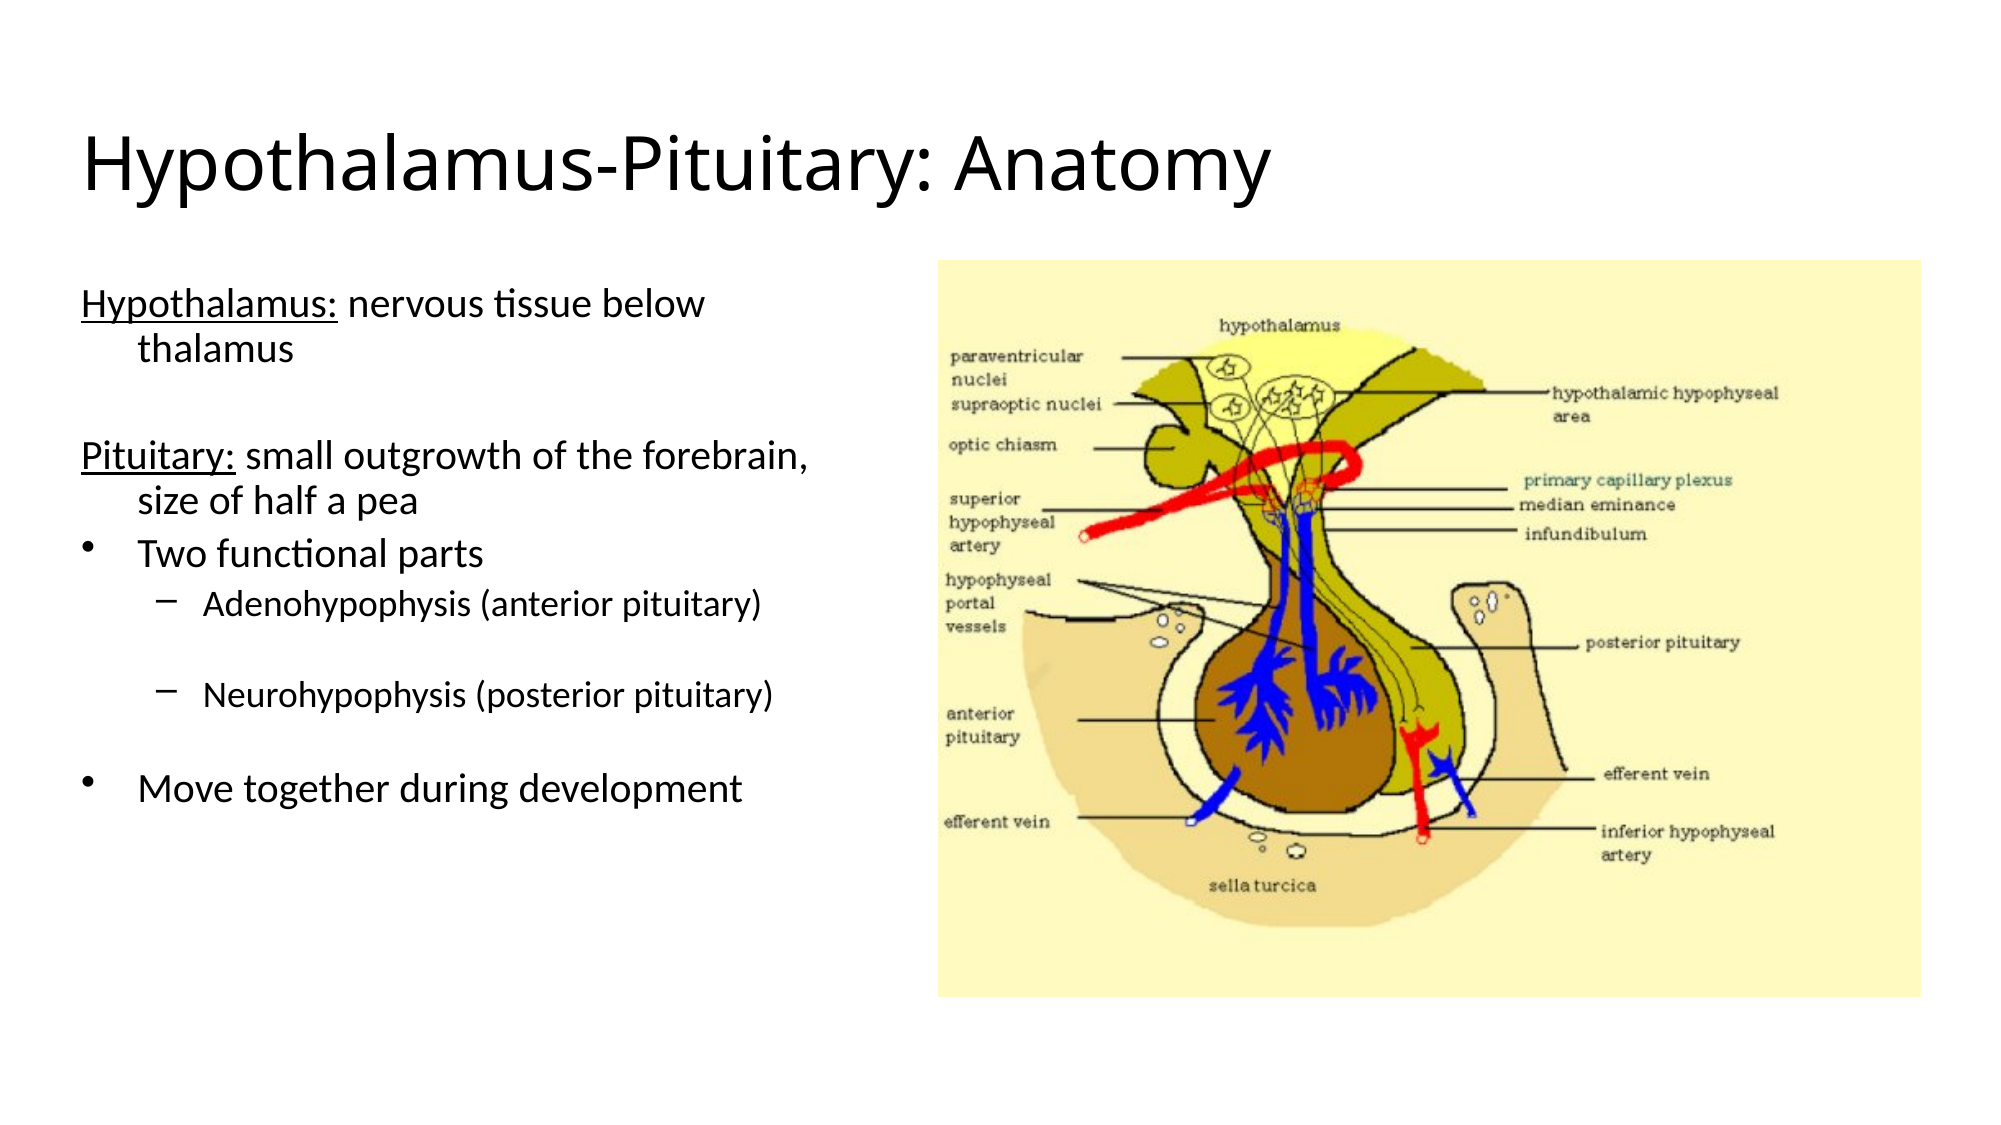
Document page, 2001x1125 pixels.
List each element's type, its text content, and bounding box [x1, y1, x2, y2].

picture [938, 260, 1921, 997]
text_box Hypothalamus: nervous tissue below thalamus Pituitary: small outgrowth of the forebrain, size of half a pea Two functional parts Adenohypophysis (anterior pituitary) Neurohypophysis (posterior pituitary) Move together during development [66, 274, 831, 1054]
title Hypothalamus-Pituitary: Anatomy [66, 71, 1304, 261]
